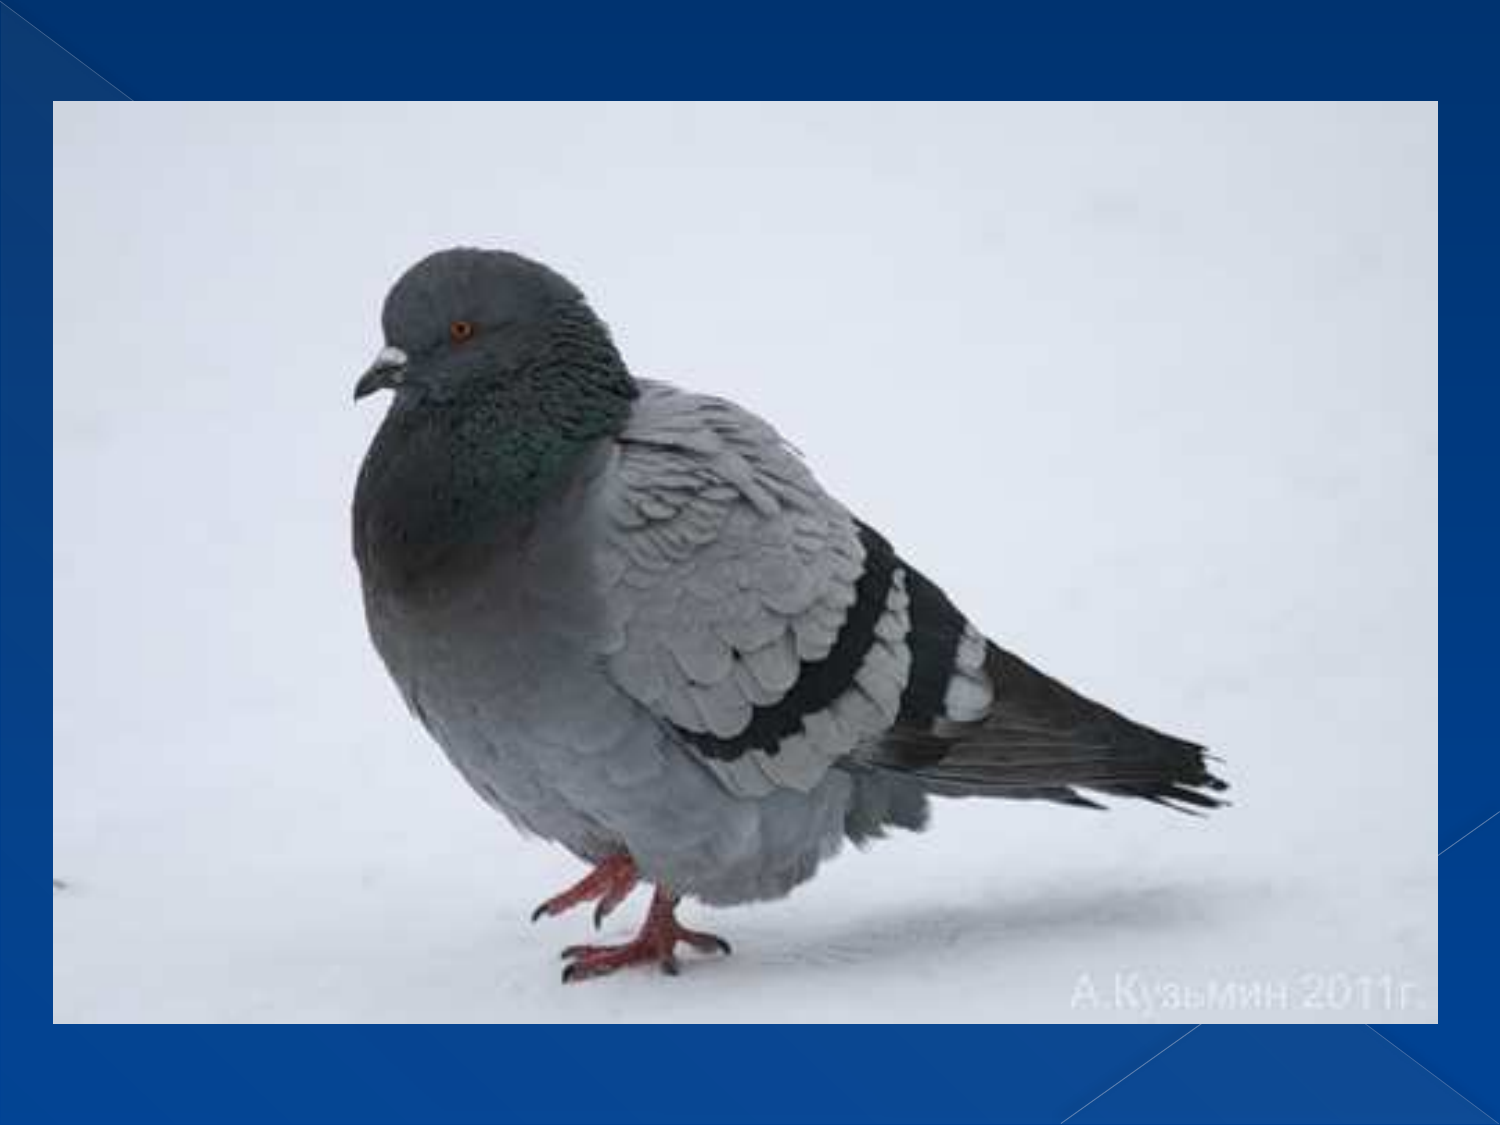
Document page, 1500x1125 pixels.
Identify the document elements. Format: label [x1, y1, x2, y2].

picture [52, 101, 1438, 1024]
